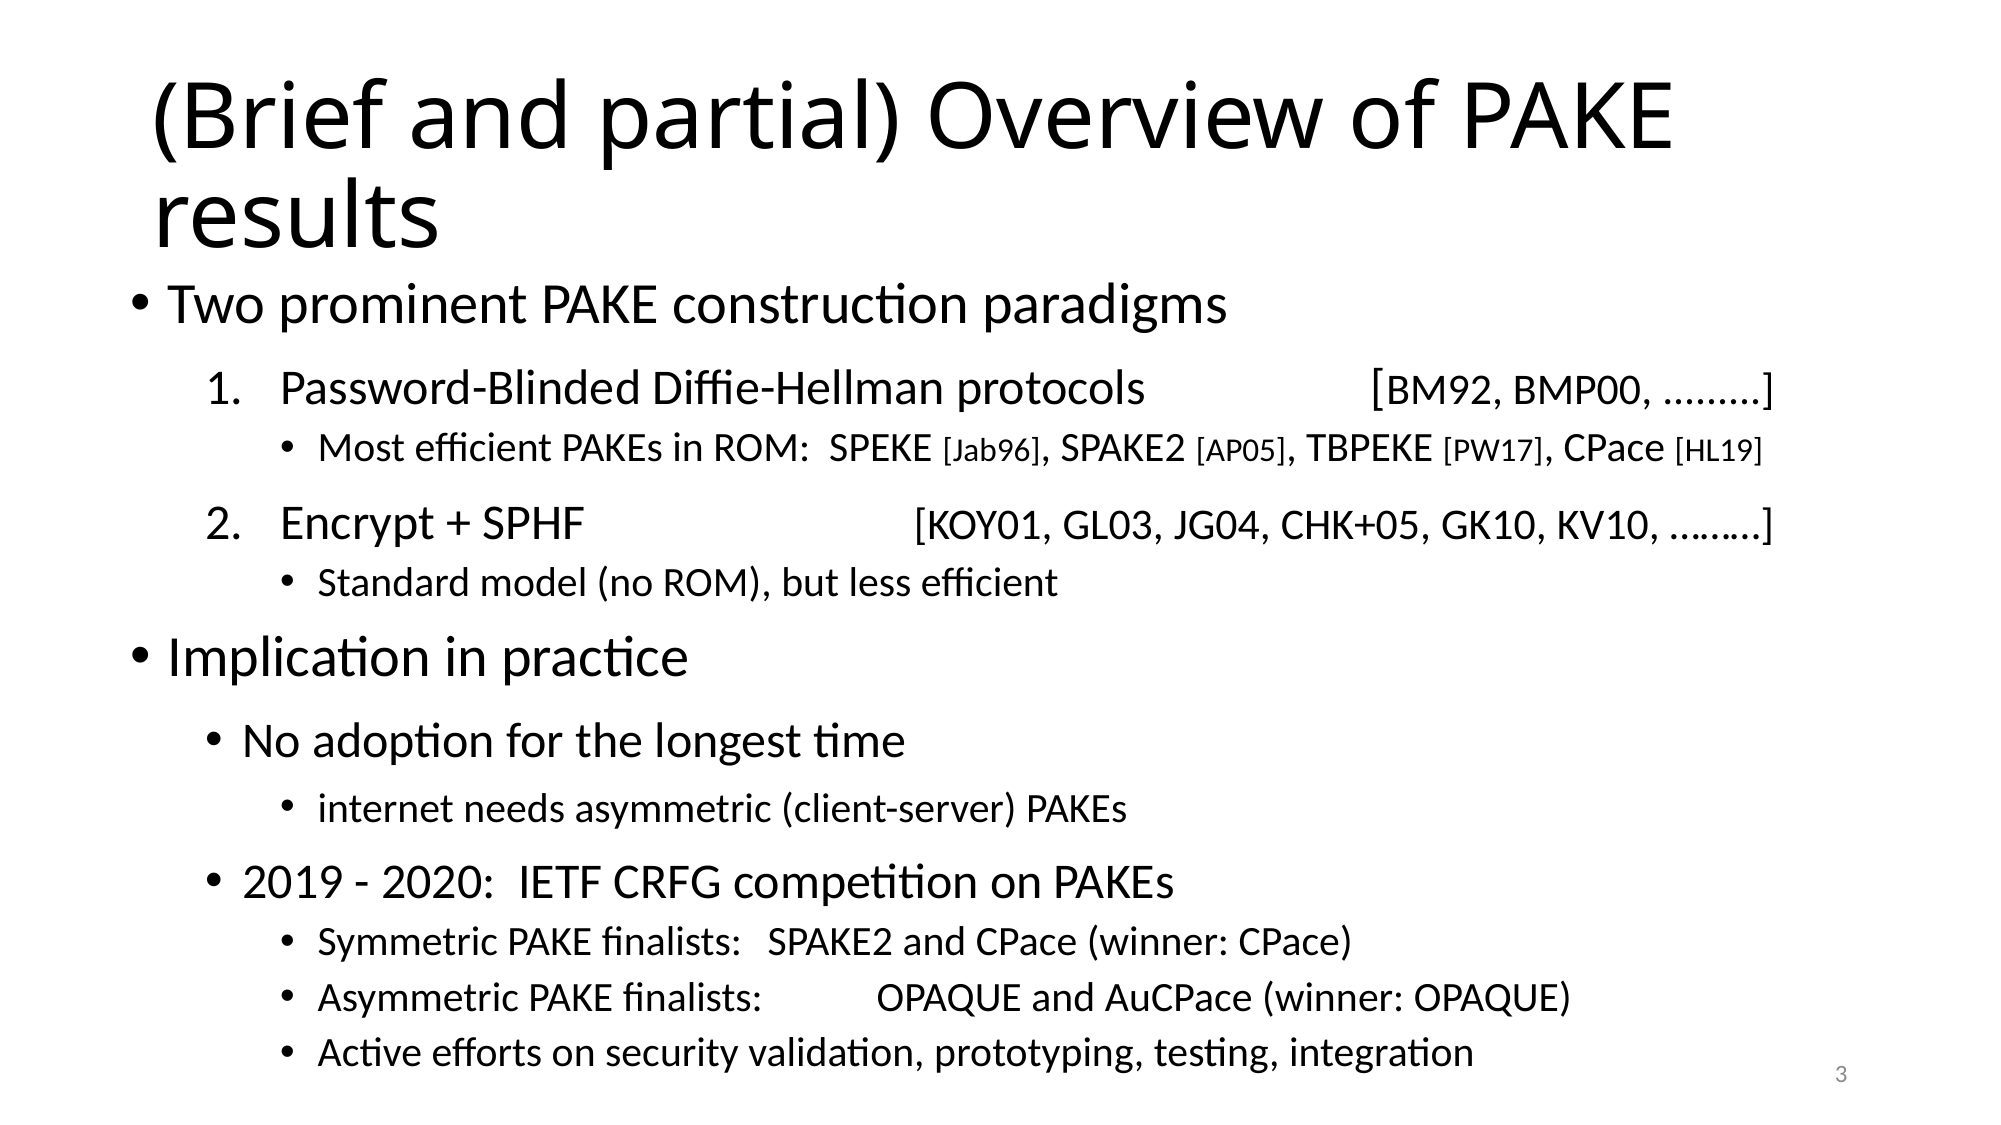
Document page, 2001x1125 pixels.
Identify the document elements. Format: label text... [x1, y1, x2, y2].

list Two prominent PAKE construction paradigms Password-Blinded Diffie-Hellman protocols [BM92, BMP00, .........] Most efficient PAKEs in ROM: SPEKE [Jab96], SPAKE2 [AP05], TBPEKE [PW17], CPace [HL19] Encrypt + SPHF [KOY01, GL03, JG04, CHK+05, GK10, KV10, ………] Standard model (no ROM), but less efficient Implication in practice No adoption for the longest time internet needs asymmetric (client-server) PAKEs 2019 - 2020: IETF CRFG competition on PAKEs Symmetric PAKE finalists: SPAKE2 and CPace (winner: CPace) Asymmetric PAKE finalists: OPAQUE and AuCPace (winner: OPAQUE) Active efforts on security validation, prototyping, testing, integration [115, 266, 1889, 1103]
slide_number 3 [1412, 1042, 1863, 1103]
title (Brief and partial) Overview of PAKE results [137, 59, 1863, 266]
